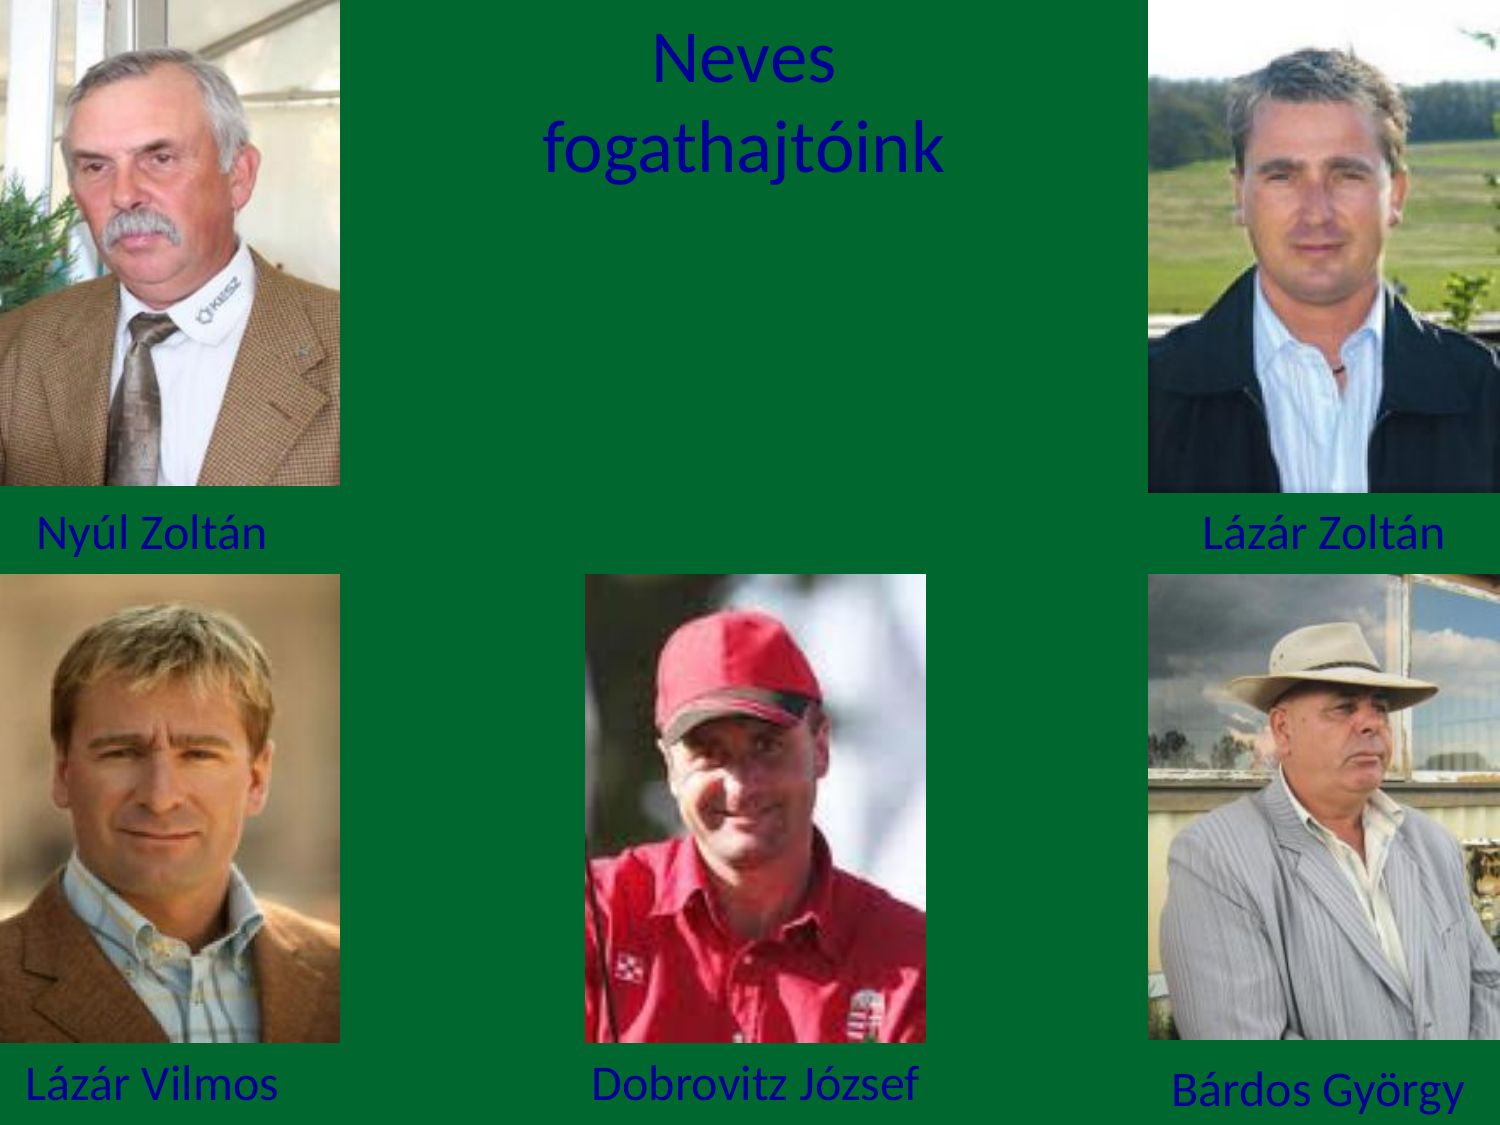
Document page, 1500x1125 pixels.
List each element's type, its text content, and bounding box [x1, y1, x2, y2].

picture [0, 0, 341, 487]
picture [1148, 573, 1500, 1041]
text_box Dobrovitz József [527, 1042, 985, 1118]
text_box Lázár Vilmos [0, 1049, 305, 1118]
picture [1148, 0, 1500, 493]
text_box Bárdos György [1136, 1049, 1500, 1124]
picture [0, 573, 341, 1044]
text_box Nyúl Zoltán [0, 495, 305, 567]
picture [585, 573, 927, 1044]
text_box Lázár Zoltán [1148, 500, 1500, 567]
text_box Neves fogathajtóink [433, 0, 1055, 195]
